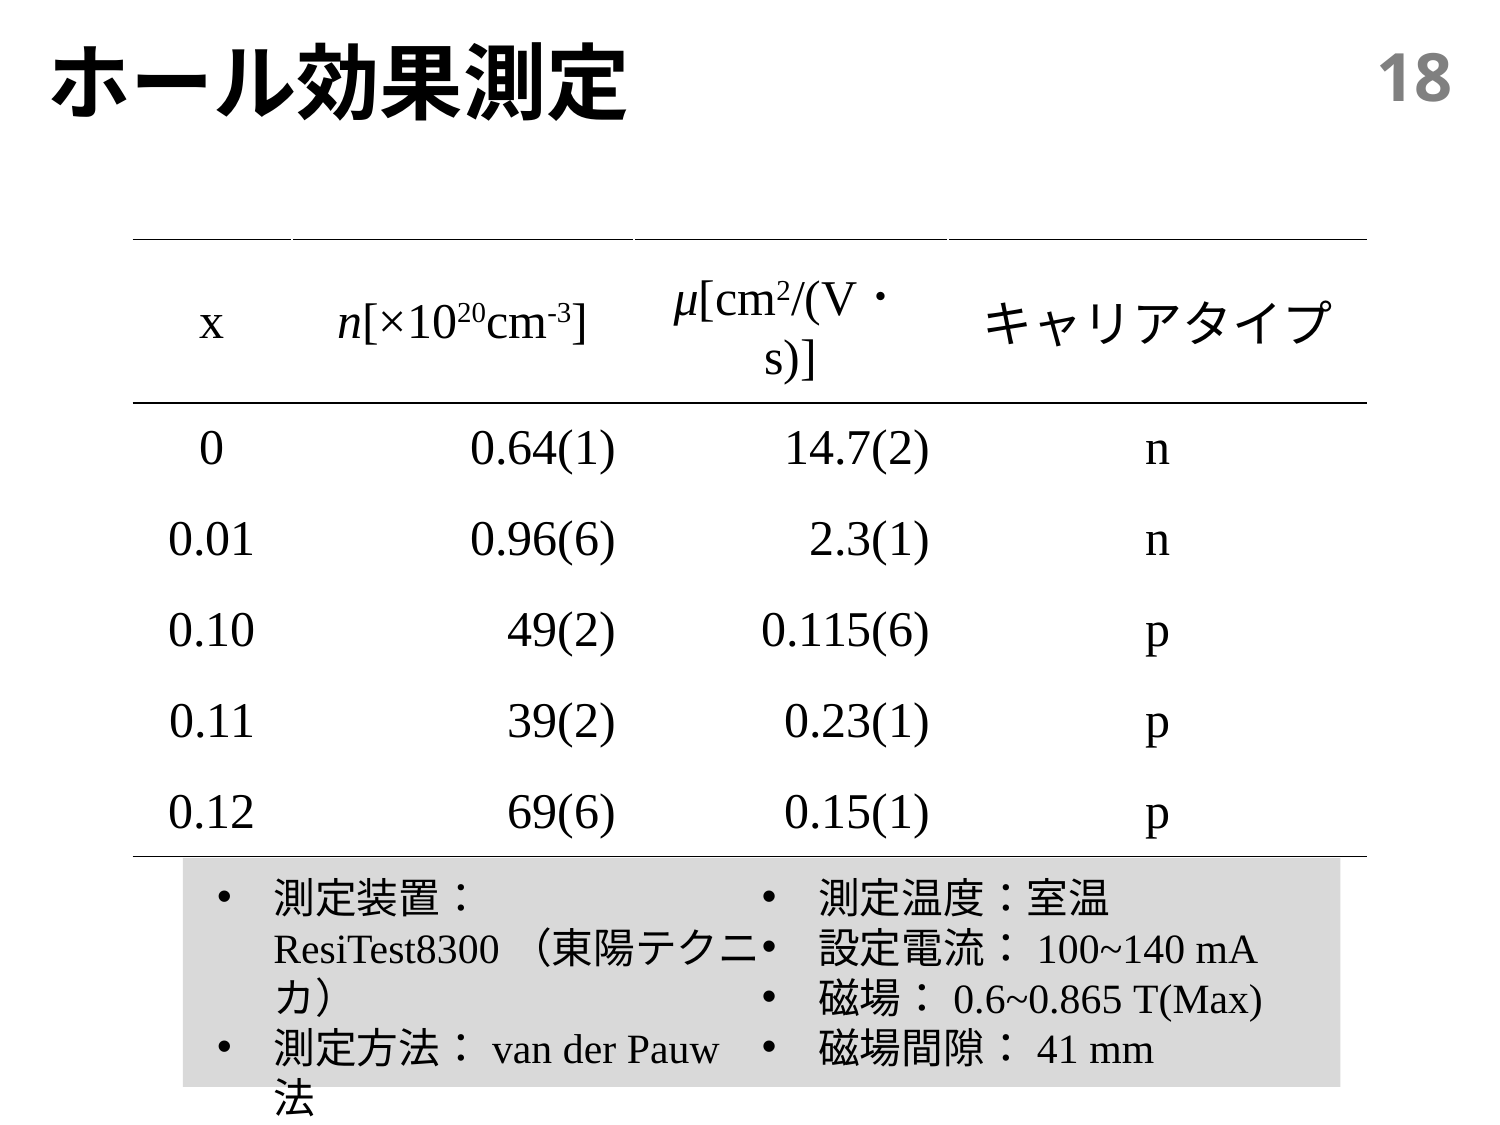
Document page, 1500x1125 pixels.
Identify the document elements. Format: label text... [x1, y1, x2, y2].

table_cell n [949, 494, 1367, 583]
table_cell 0.15(1) [635, 767, 947, 856]
table_cell 0.96(6) [293, 494, 633, 583]
table_cell 0.23(1) [635, 676, 947, 765]
slide_number 18 [1145, 0, 1500, 160]
table_cell 0.12 [133, 767, 291, 856]
table_header キャリアタイプ [949, 240, 1367, 402]
table_cell 0.10 [133, 585, 291, 674]
table_header n[×1020cm-3] [293, 240, 633, 402]
table_cell 0.115(6) [635, 585, 947, 674]
table_cell n [949, 404, 1367, 493]
table_cell 0.11 [133, 676, 291, 765]
table_cell 39(2) [293, 676, 633, 765]
table_cell 0.64(1) [293, 404, 633, 493]
table_cell p [949, 676, 1367, 765]
table_cell 2.3(1) [635, 494, 947, 583]
table_cell 14.7(2) [635, 404, 947, 493]
table_cell 69(6) [293, 767, 633, 856]
table_cell p [949, 767, 1367, 856]
table_cell 49(2) [293, 585, 633, 674]
table_cell p [949, 585, 1367, 674]
table_cell 0 [133, 404, 291, 493]
table_cell 0.01 [133, 494, 291, 583]
table_header μ[cm2/(V･s)] [635, 240, 947, 402]
text_box ホール効果測定 [0, 0, 939, 160]
table_header x [133, 240, 291, 402]
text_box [182, 857, 1341, 1087]
